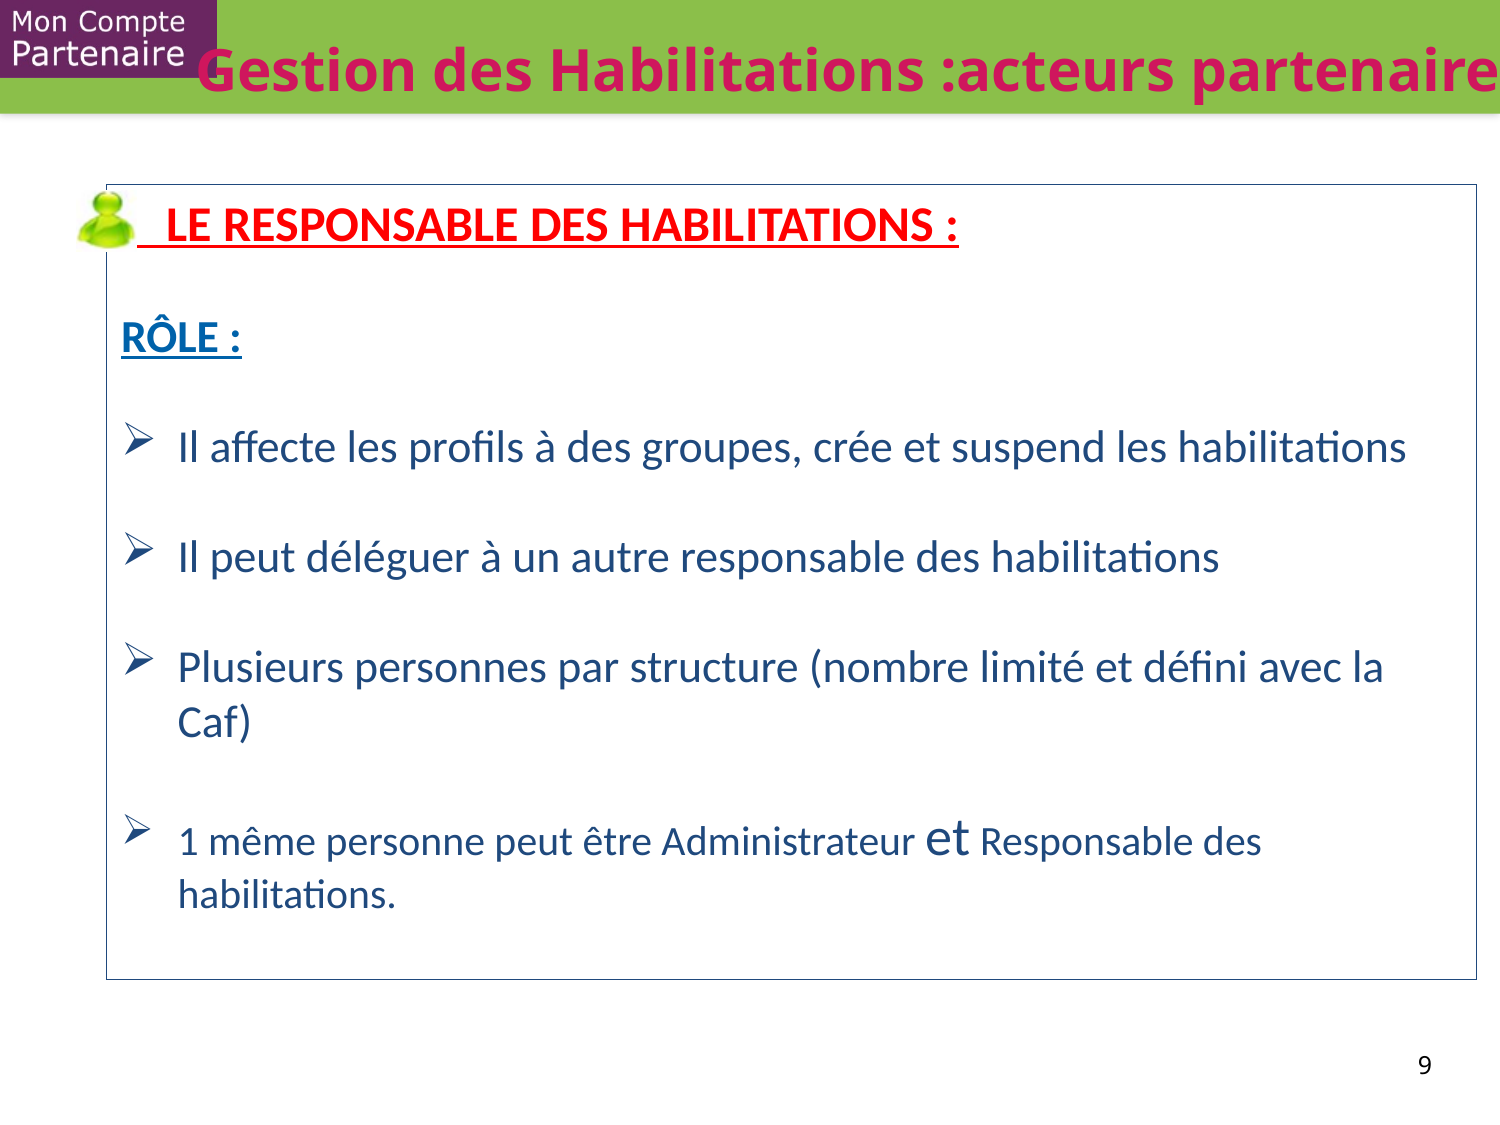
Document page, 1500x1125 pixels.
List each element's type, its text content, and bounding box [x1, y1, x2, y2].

picture [75, 190, 138, 252]
text_box Gestion des Habilitations :acteurs partenaires [110, 25, 1500, 180]
picture [0, 0, 217, 78]
text_box LE RESPONSABLE DES HABILITATIONS : RÔLE : Il affecte les profils à des groupes, crée et suspend les habilitations Il peut déléguer à un autre responsable des habilitations Plusieurs personnes par structure (nombre limité et défini avec la Caf) 1 même personne peut être Administrateur et Responsable des habilitations. [106, 184, 1477, 980]
